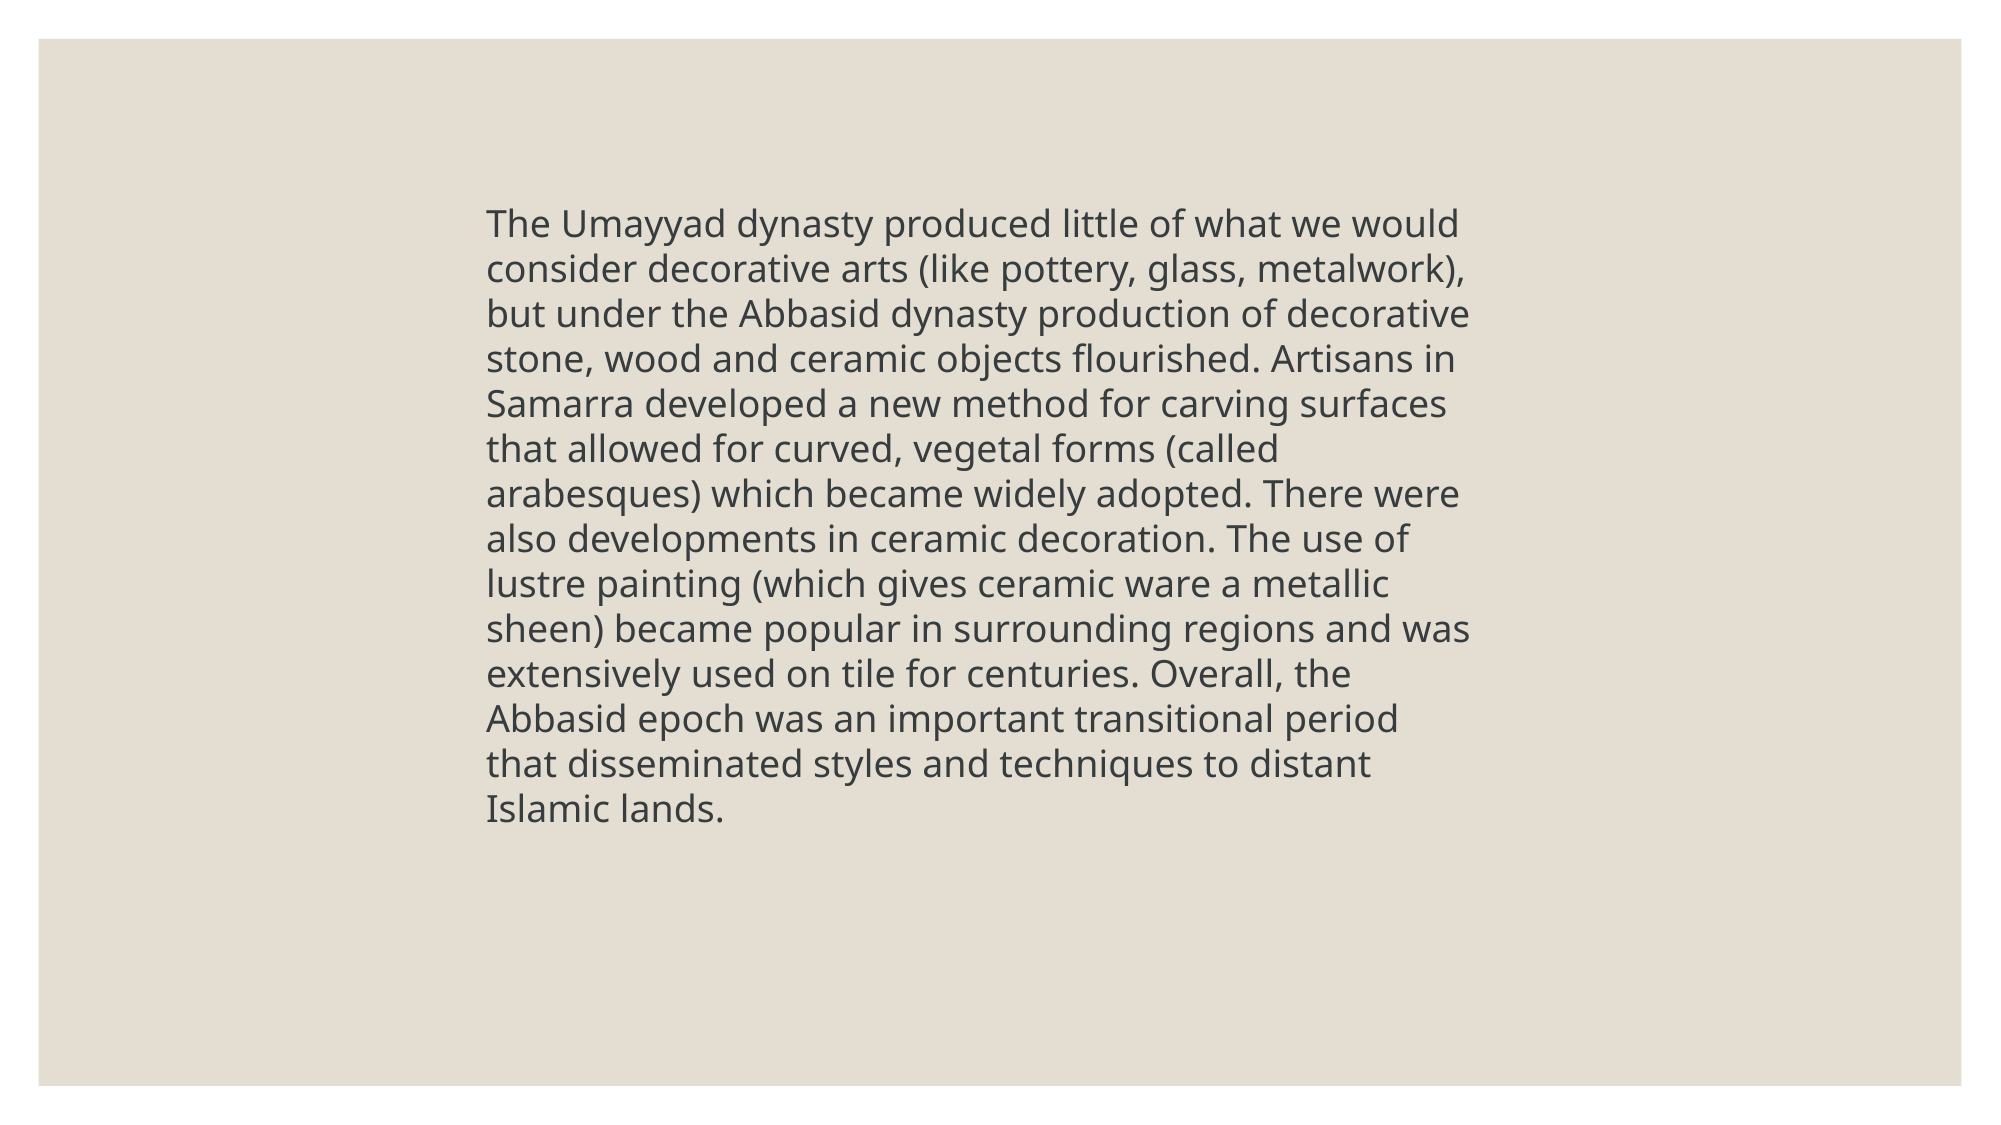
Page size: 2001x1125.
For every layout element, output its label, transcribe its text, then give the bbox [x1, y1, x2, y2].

text_box The Umayyad dynasty produced little of what we would consider decorative arts (like pottery, glass, metalwork), but under the Abbasid dynasty production of decorative stone, wood and ceramic objects flourished. Artisans in Samarra developed a new method for carving surfaces that allowed for curved, vegetal forms (called arabesques) which became widely adopted. There were also developments in ceramic decoration. The use of lustre painting (which gives ceramic ware a metallic sheen) became popular in surrounding regions and was extensively used on tile for centuries. Overall, the Abbasid epoch was an important transitional period that disseminated styles and techniques to distant Islamic lands. [471, 192, 1494, 883]
